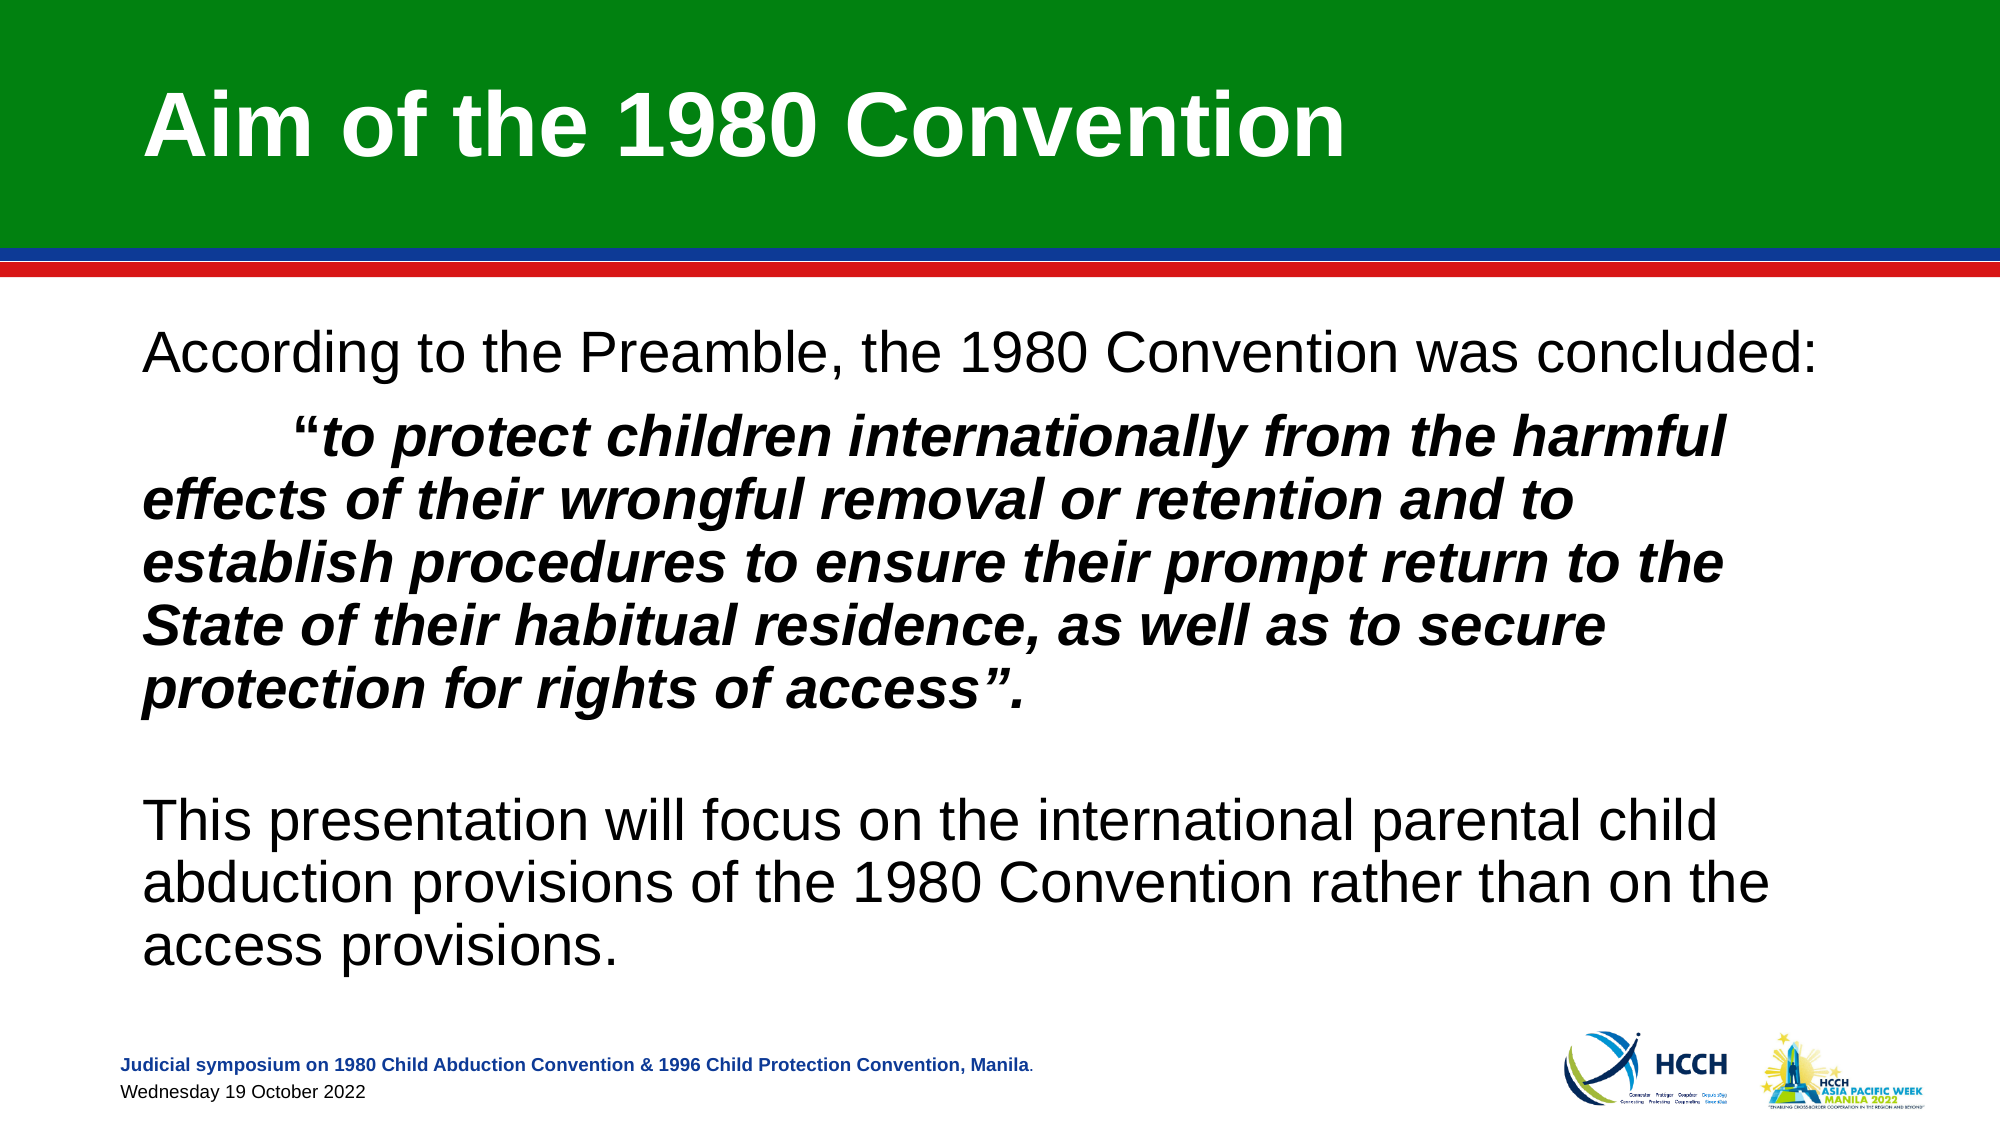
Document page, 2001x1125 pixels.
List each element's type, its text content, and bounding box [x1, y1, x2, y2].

list According to the Preamble, the 1980 Convention was concluded: “to protect children internationally from the harmful effects of their wrongful removal or retention and to establish procedures to ensure their prompt return to the State of their habitual residence, as well as to secure protection for rights of access”. This presentation will focus on the international parental child abduction provisions of the 1980 Convention rather than on the access provisions. [127, 314, 1853, 963]
picture [1562, 1027, 1735, 1108]
title Aim of the 1980 Convention [127, 18, 1853, 236]
picture [1749, 1028, 1938, 1113]
